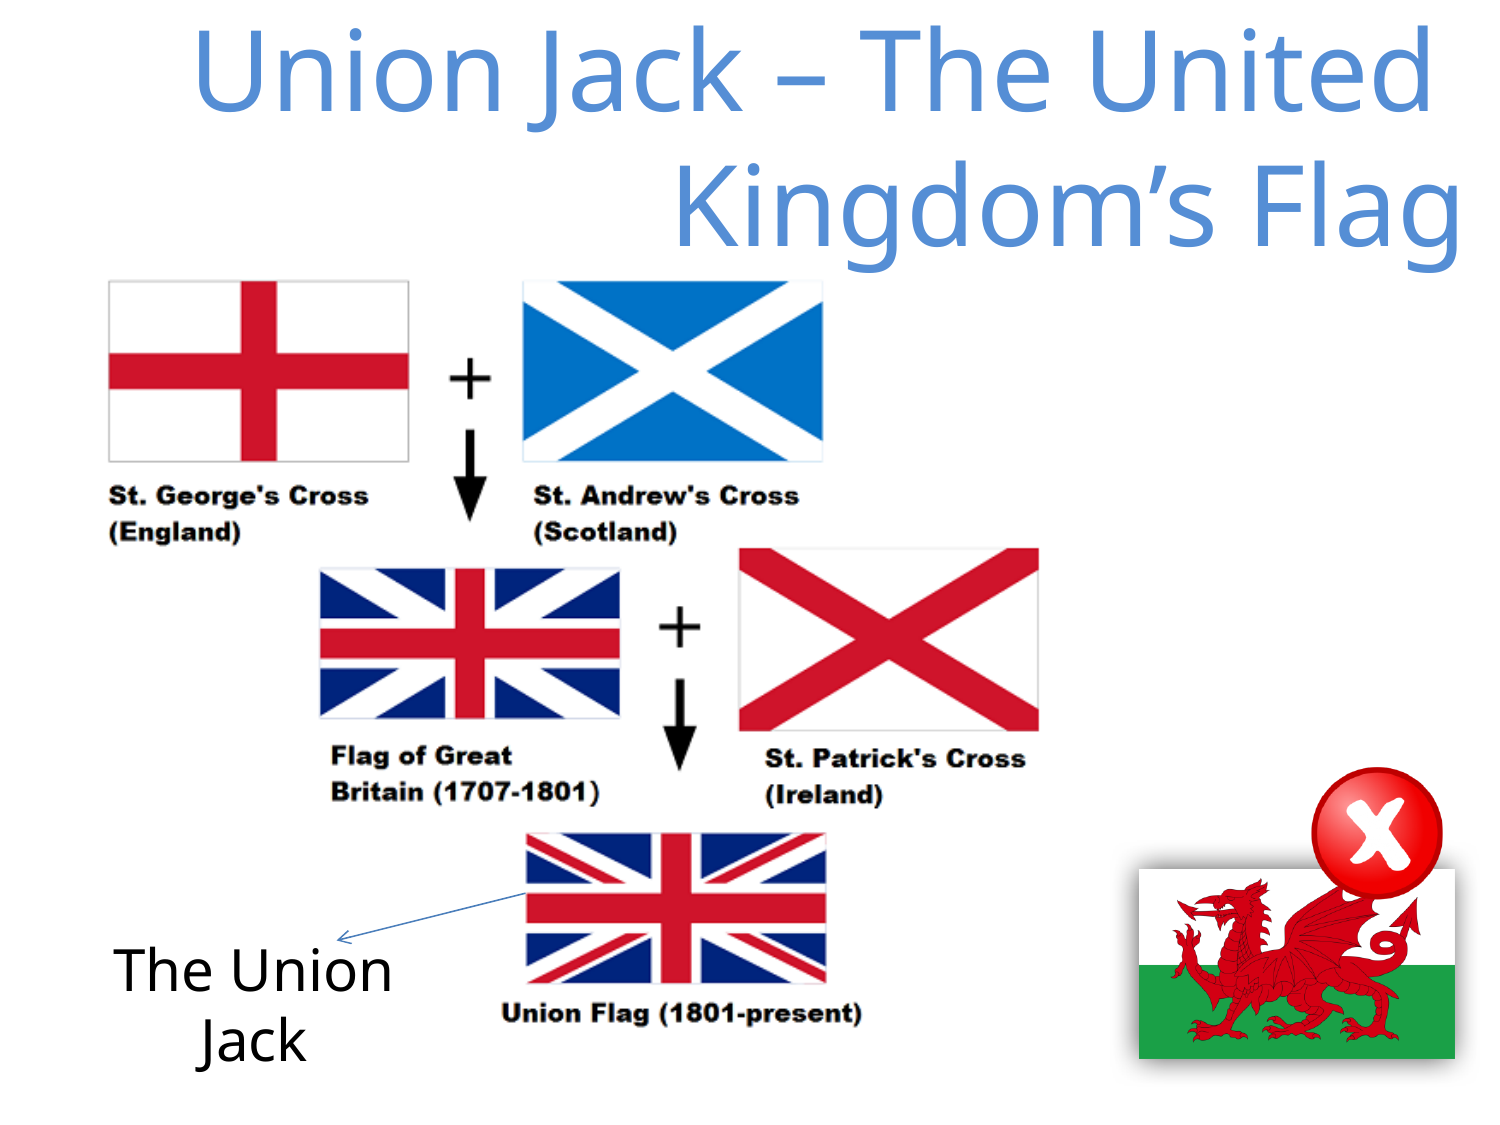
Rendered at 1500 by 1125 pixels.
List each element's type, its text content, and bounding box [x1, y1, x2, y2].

picture [100, 278, 1058, 1045]
text_box The Union Jack [76, 925, 432, 1081]
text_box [336, 892, 526, 941]
text_box Union Jack – The United Kingdom’s Flag [135, 0, 1483, 276]
picture [1139, 762, 1455, 1059]
